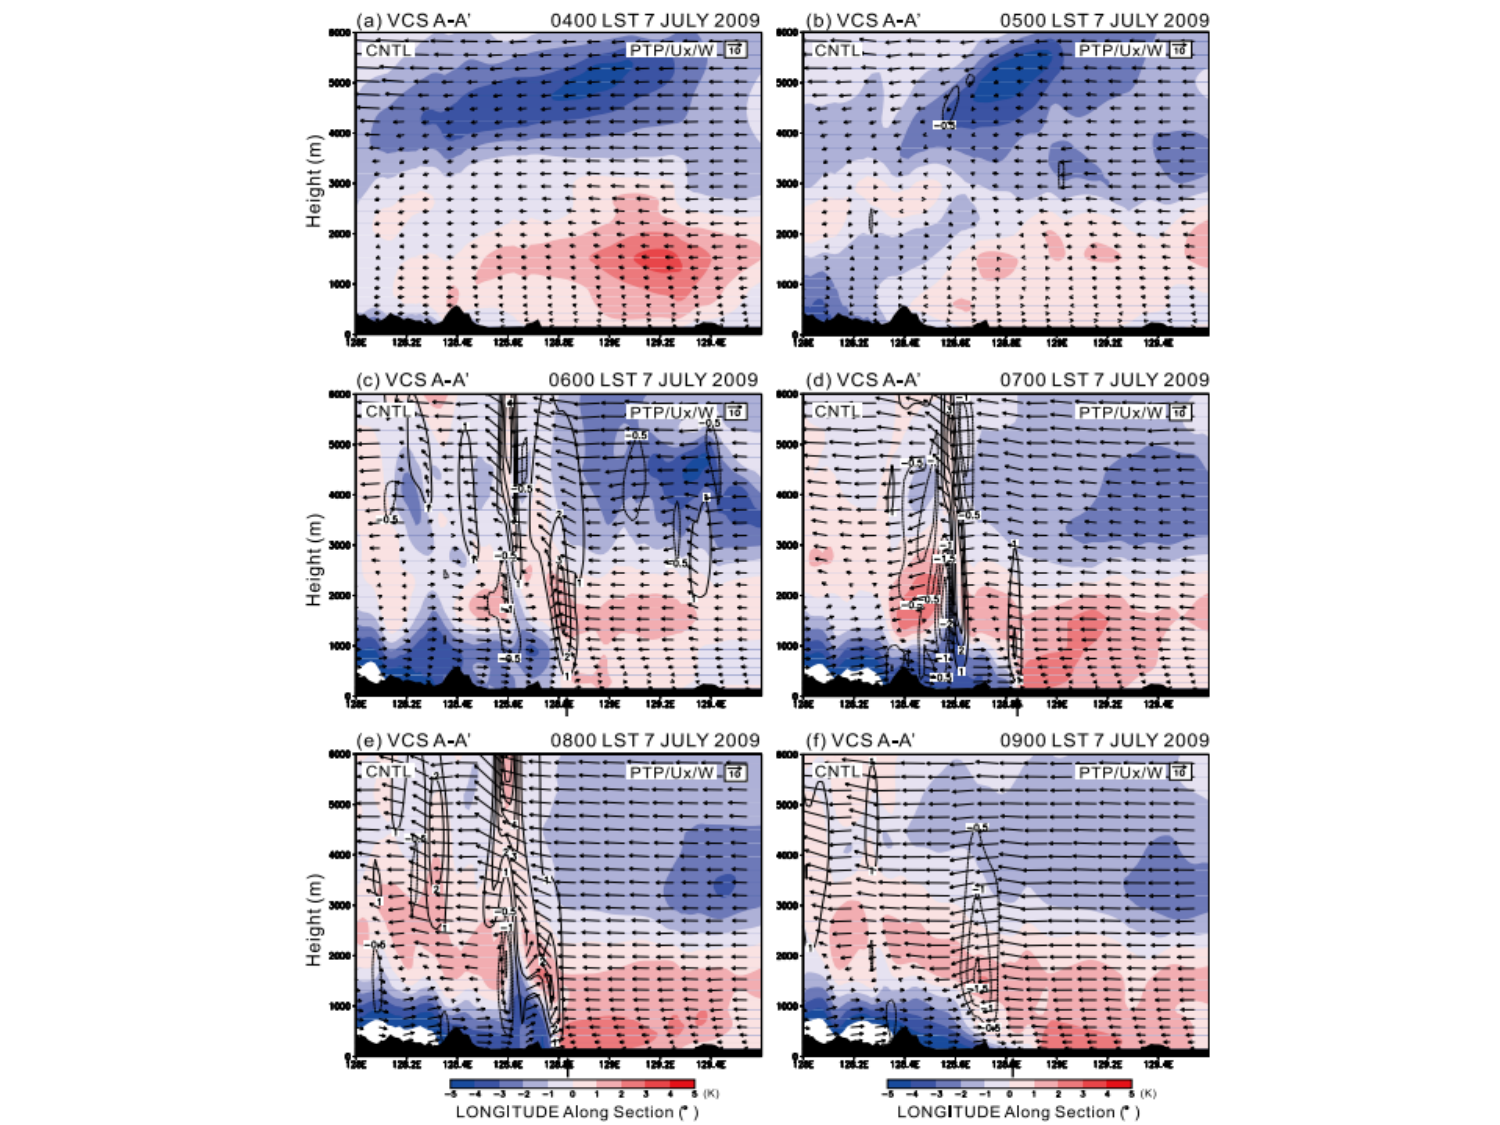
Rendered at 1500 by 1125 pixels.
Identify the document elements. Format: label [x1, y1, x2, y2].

picture [276, 0, 1224, 1125]
